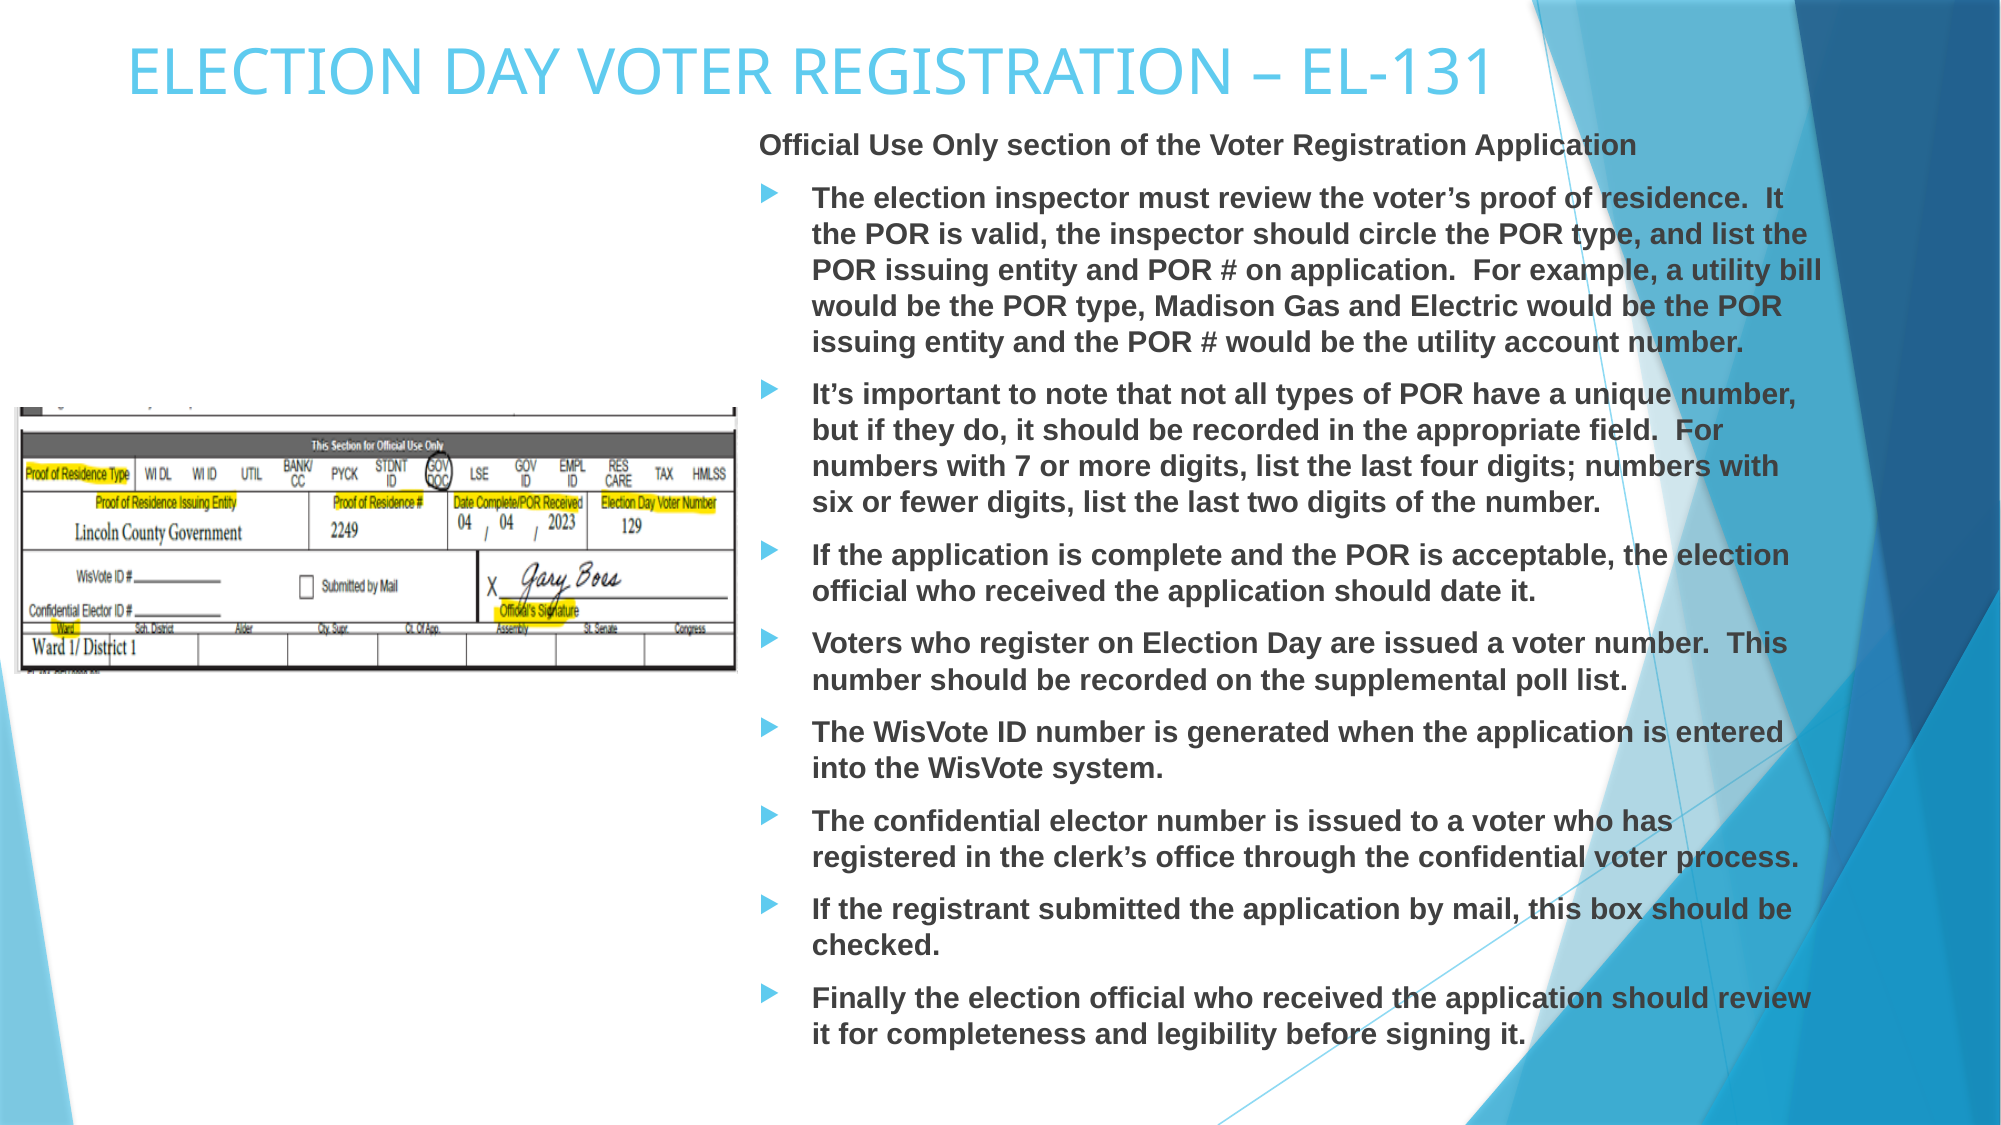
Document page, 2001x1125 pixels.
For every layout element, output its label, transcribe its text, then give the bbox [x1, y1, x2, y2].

list Official Use Only section of the Voter Registration Application The election inspector must review the voter’s proof of residence. It the POR is valid, the inspector should circle the POR type, and list the POR issuing entity and POR # on application. For example, a utility bill would be the POR type, Madison Gas and Electric would be the POR issuing entity and the POR # would be the utility account number. It’s important to note that not all types of POR have a unique number, but if they do, it should be recorded in the appropriate field. For numbers with 7 or more digits, list the last four digits; numbers with six or fewer digits, list the last two digits of the number. If the application is complete and the POR is acceptable, the election official who received the application should date it. Voters who register on Election Day are issued a voter number. This number should be recorded on the supplemental poll list. The WisVote ID number is generated when the application is entered into the WisVote system. The confidential elector number is issued to a voter who has registered in the clerk’s office through the confidential voter process. If the registrant submitted the application by mail, this box should be checked. Finally the election official who received the application should review it for completeness and legibility before signing it. [744, 118, 1838, 1107]
picture [14, 407, 738, 675]
title ELECTION DAY VOTER REGISTRATION – EL-131 [111, 23, 1522, 119]
